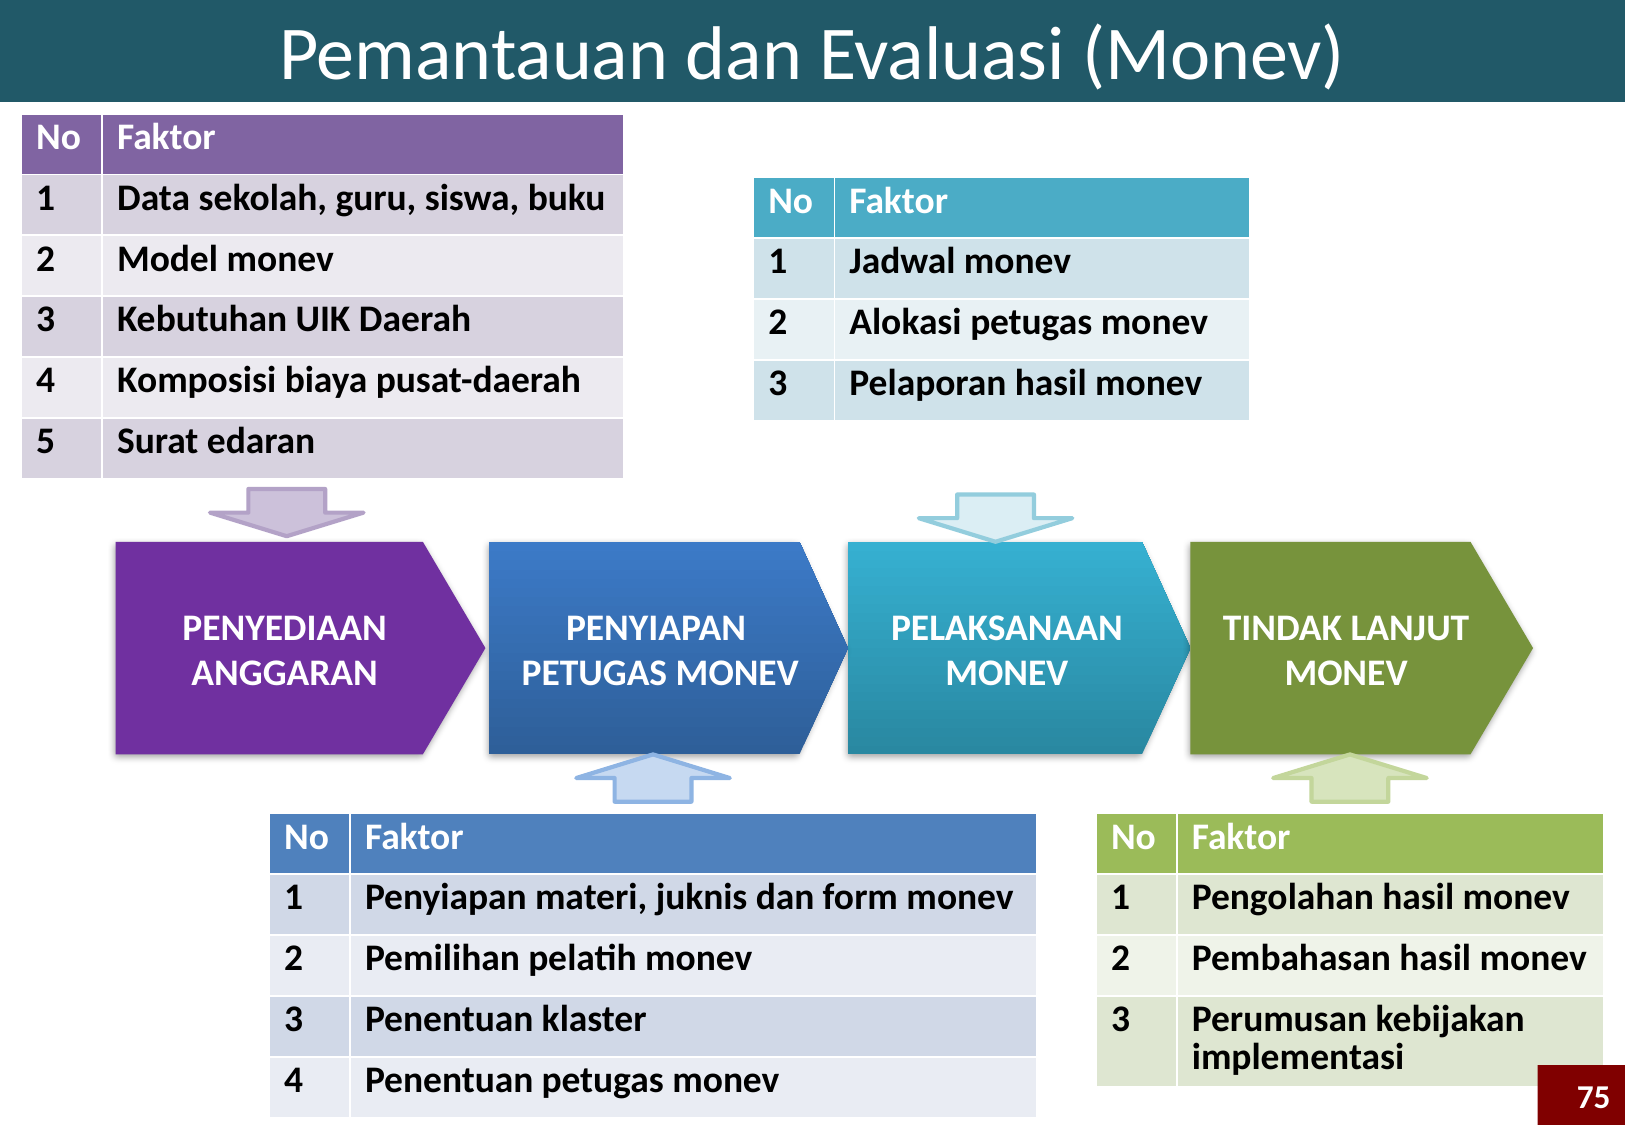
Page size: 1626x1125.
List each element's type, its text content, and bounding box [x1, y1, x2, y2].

title Pemantauan dan Evaluasi (Monev) [0, 0, 1625, 102]
table_header No [270, 814, 349, 873]
table_header No [22, 115, 101, 174]
table_cell Alokasi petugas monev [835, 300, 1249, 359]
table_cell 1 [754, 239, 834, 298]
table_header Faktor [835, 178, 1249, 237]
table_cell 3 [22, 297, 101, 356]
table_cell Pelaporan hasil monev [835, 361, 1249, 420]
table_header No [754, 178, 834, 237]
table_cell 4 [270, 1058, 349, 1117]
text_box [574, 752, 732, 804]
table_cell 2 [22, 236, 101, 295]
table_cell 1 [22, 175, 101, 234]
table_cell Komposisi biaya pusat-daerah [103, 358, 623, 417]
text_box [916, 492, 1075, 544]
table_cell Model monev [103, 236, 623, 295]
table_cell Penyiapan materi, juknis dan form monev [351, 875, 1036, 934]
table_header Faktor [1178, 814, 1603, 873]
table_cell Data sekolah, guru, siswa, buku [103, 175, 623, 234]
table_cell Penentuan petugas monev [351, 1058, 1036, 1117]
table_cell 3 [270, 997, 349, 1056]
table_cell Pengolahan hasil monev [1178, 875, 1603, 934]
table_cell Perumusan kebijakan implementasi [1178, 997, 1603, 1086]
text_box [1271, 752, 1429, 804]
table_cell Pembahasan hasil monev [1178, 936, 1603, 995]
table_cell Jadwal monev [835, 239, 1249, 298]
table_cell 3 [754, 361, 834, 420]
text_box PENYIAPAN PETUGAS MONEV [488, 541, 848, 755]
table_cell Pemilihan pelatih monev [351, 936, 1036, 995]
table_cell 4 [22, 358, 101, 417]
text_box [207, 486, 366, 539]
table_cell 1 [1097, 875, 1176, 934]
text_box PENYEDIAAN ANGGARAN [115, 541, 486, 755]
table_cell 2 [754, 300, 834, 359]
text_box PELAKSANAAN MONEV [847, 541, 1184, 755]
table_cell Kebutuhan UIK Daerah [103, 297, 623, 356]
table_cell 2 [270, 936, 349, 995]
table_cell 3 [1097, 997, 1176, 1086]
table_header No [1097, 814, 1176, 873]
table_header Faktor [103, 115, 623, 174]
table_cell Penentuan klaster [351, 997, 1036, 1056]
table_cell Surat edaran [103, 419, 623, 478]
table_cell 5 [22, 419, 101, 478]
text_box TINDAK LANJUT MONEV [1190, 541, 1534, 755]
table_cell 1 [270, 875, 349, 934]
text_box 75 [1537, 1065, 1625, 1125]
table_header Faktor [351, 814, 1036, 873]
table_cell 2 [1097, 936, 1176, 995]
